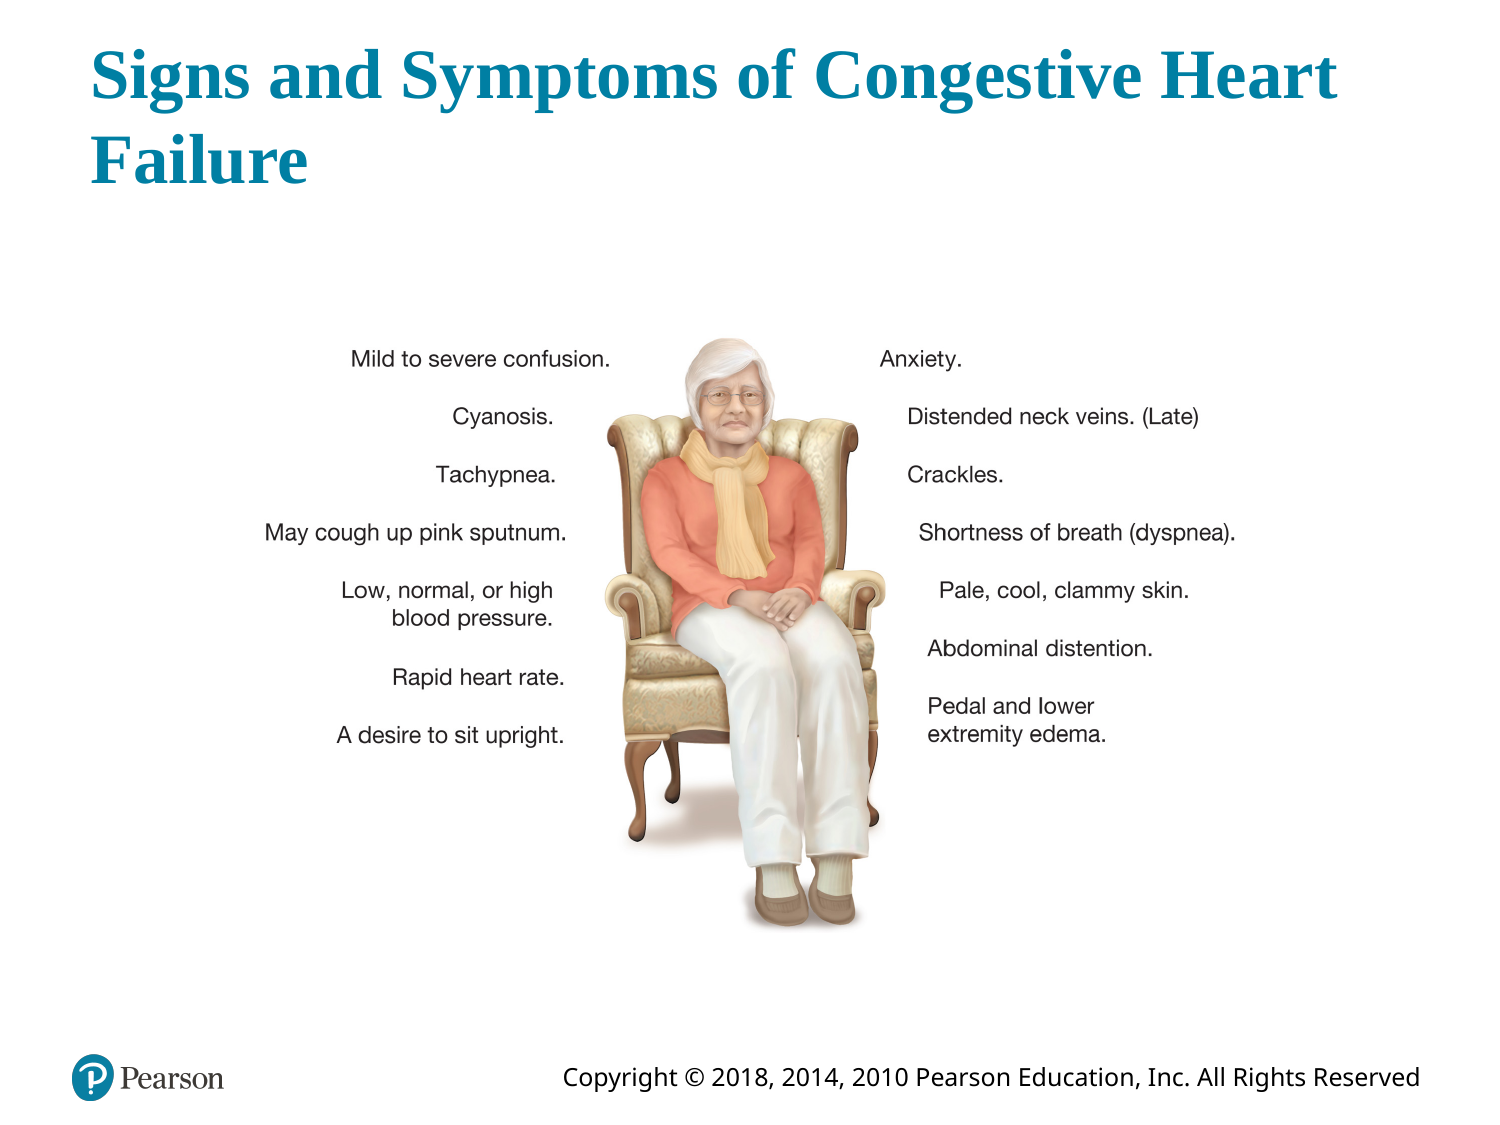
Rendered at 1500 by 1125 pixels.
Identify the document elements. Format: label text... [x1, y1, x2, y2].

picture [264, 304, 1236, 933]
picture [80, 1063, 106, 1088]
picture [72, 1054, 88, 1070]
picture [72, 1087, 83, 1101]
title Signs and Symptoms of Congestive Heart Failure [75, 37, 1425, 213]
picture [98, 1054, 224, 1101]
